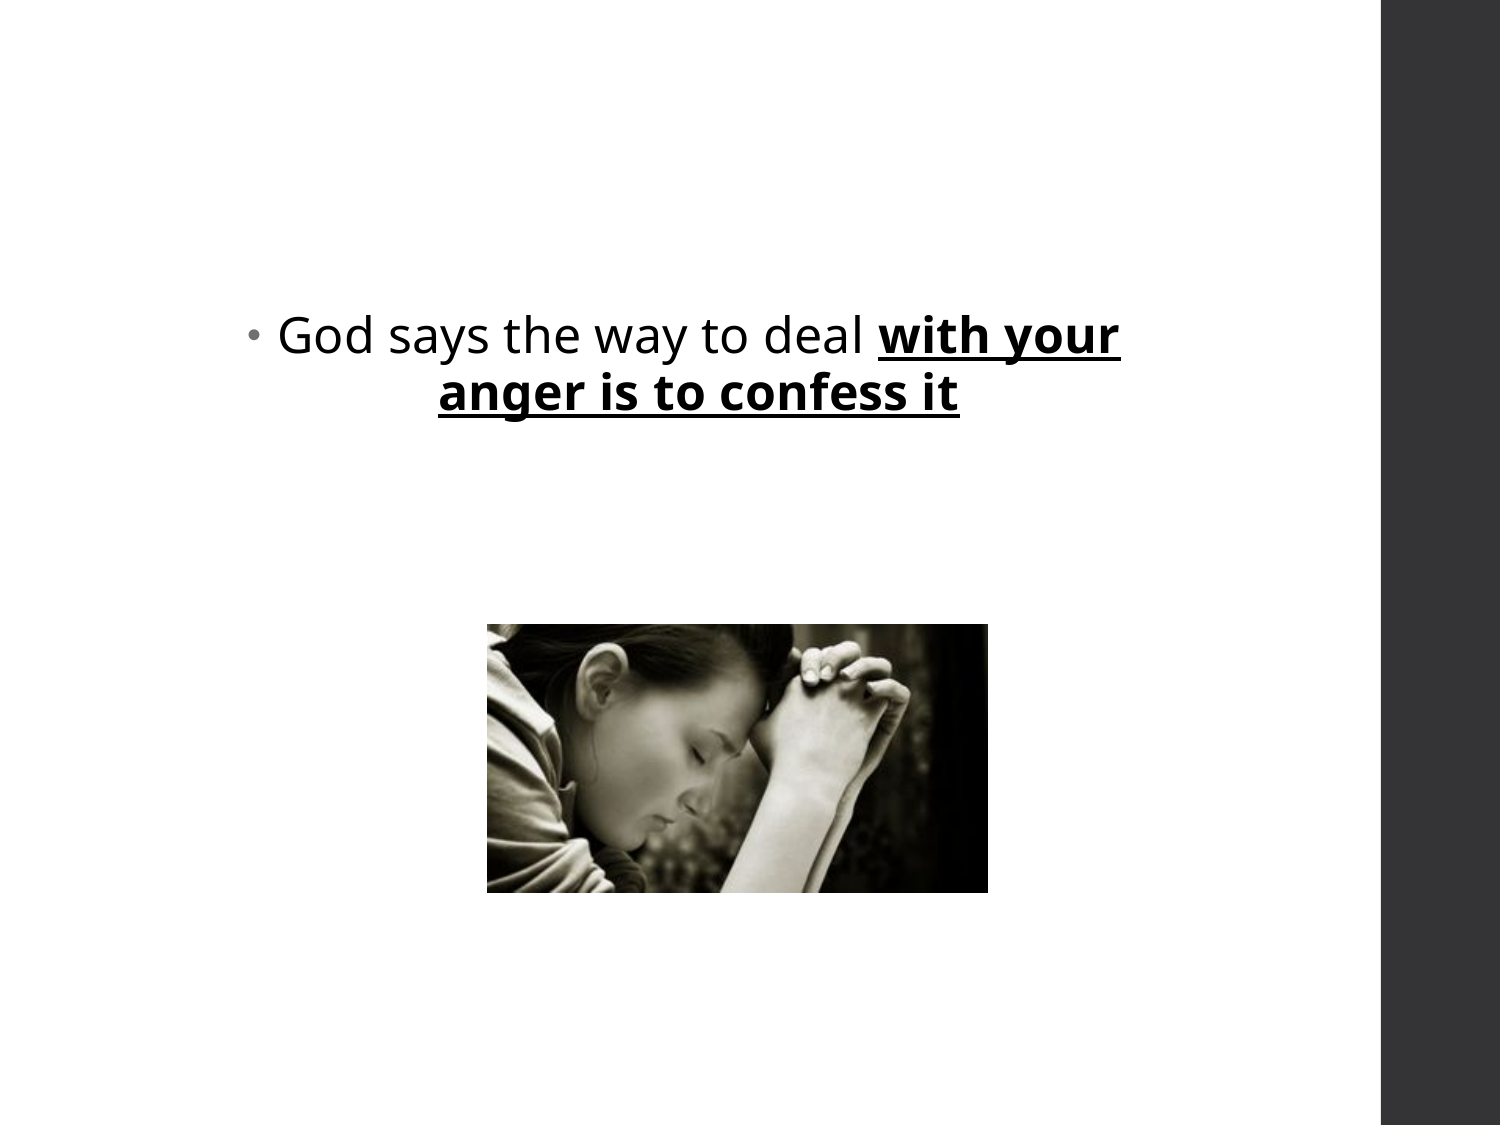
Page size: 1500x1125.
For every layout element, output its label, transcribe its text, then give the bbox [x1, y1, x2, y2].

picture [487, 624, 988, 893]
list God says the way to deal with your anger is to confess it [155, 299, 1213, 1014]
